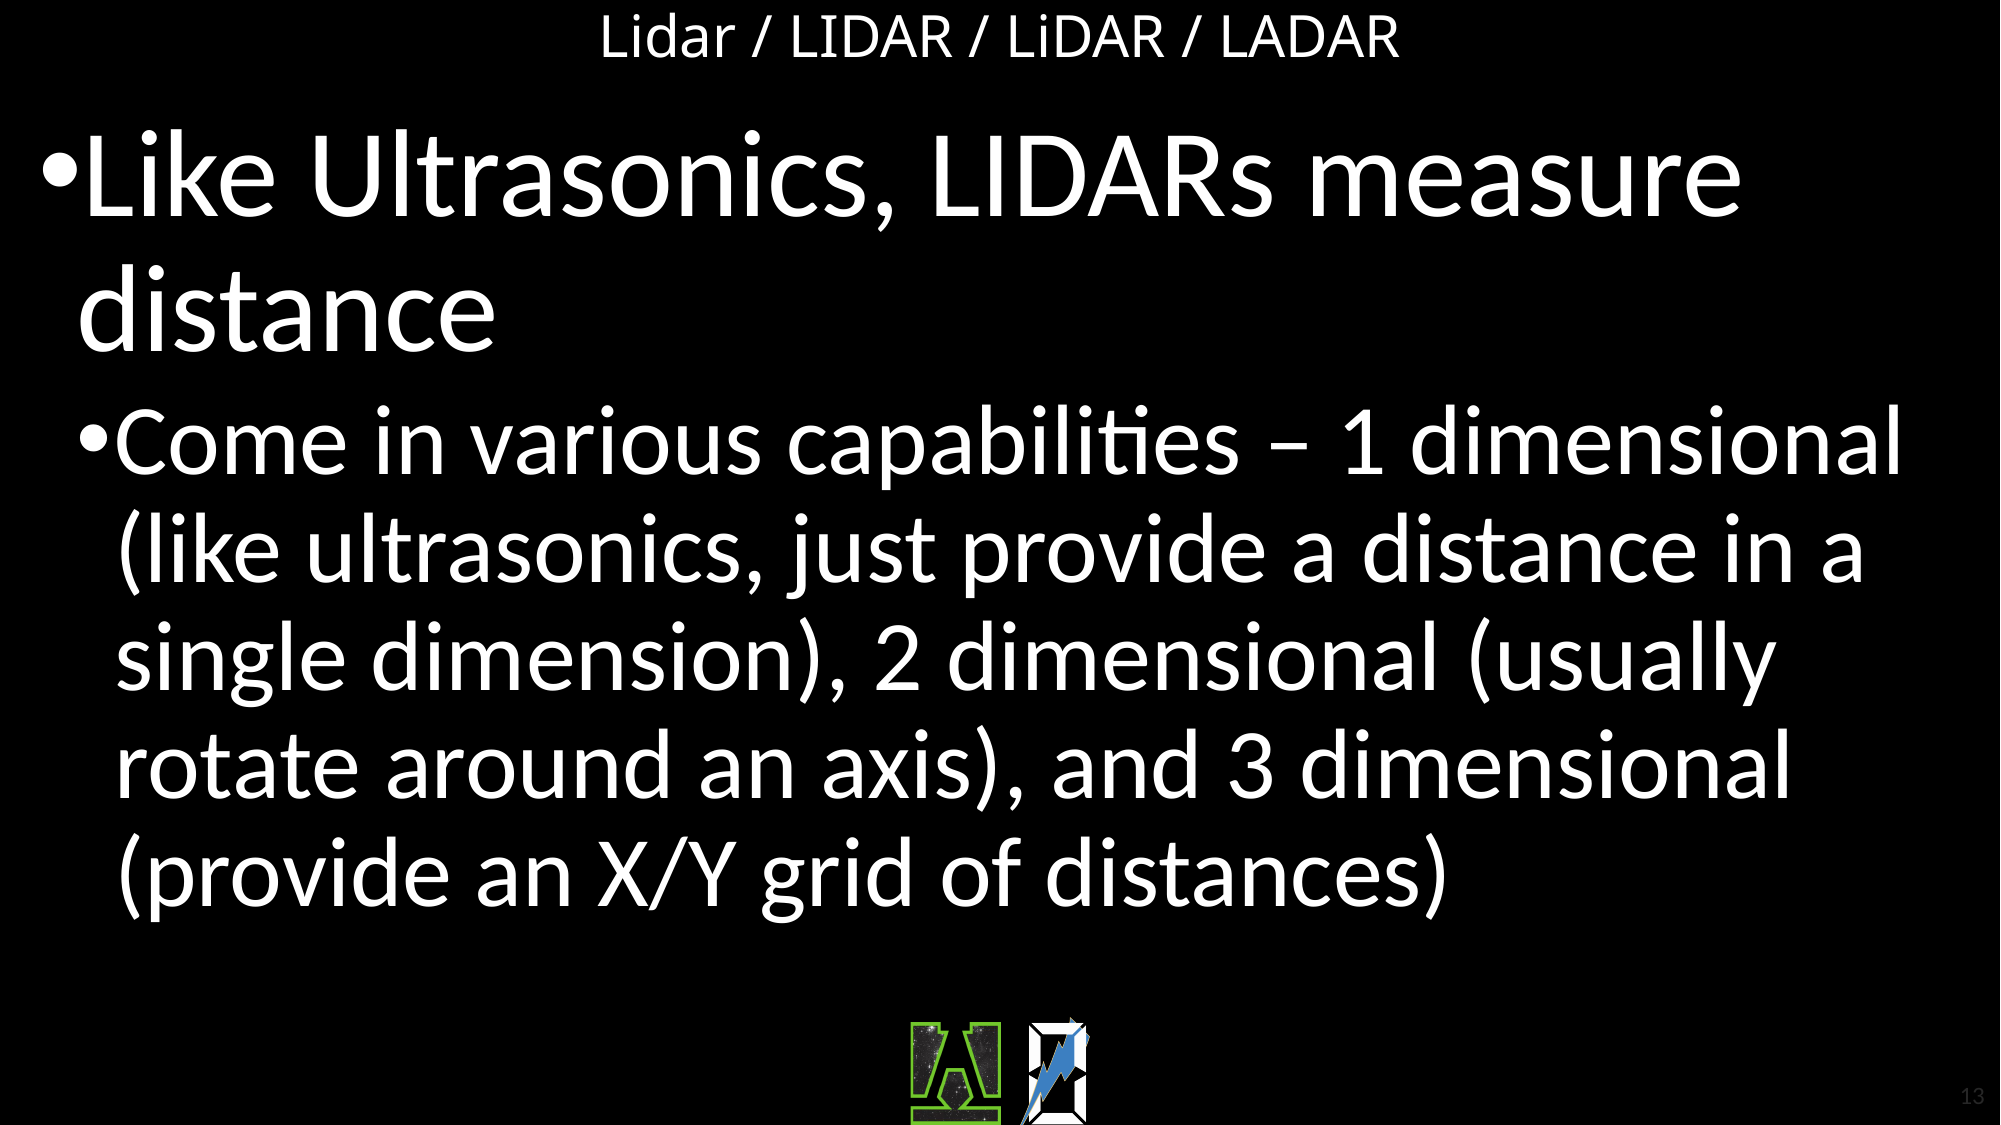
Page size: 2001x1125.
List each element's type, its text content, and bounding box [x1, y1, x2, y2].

list Like Ultrasonics, LIDARs measure distance Come in various capabilities – 1 dimensional (like ultrasonics, just provide a distance in a single dimension), 2 dimensional (usually rotate around an axis), and 3 dimensional (provide an X/Y grid of distances) [23, 100, 1976, 1006]
picture [1010, 1017, 1090, 1125]
slide_number 13 [1845, 1065, 2000, 1125]
title Lidar / LIDAR / LiDAR / LADAR [23, 0, 1976, 79]
picture [910, 1022, 1001, 1125]
